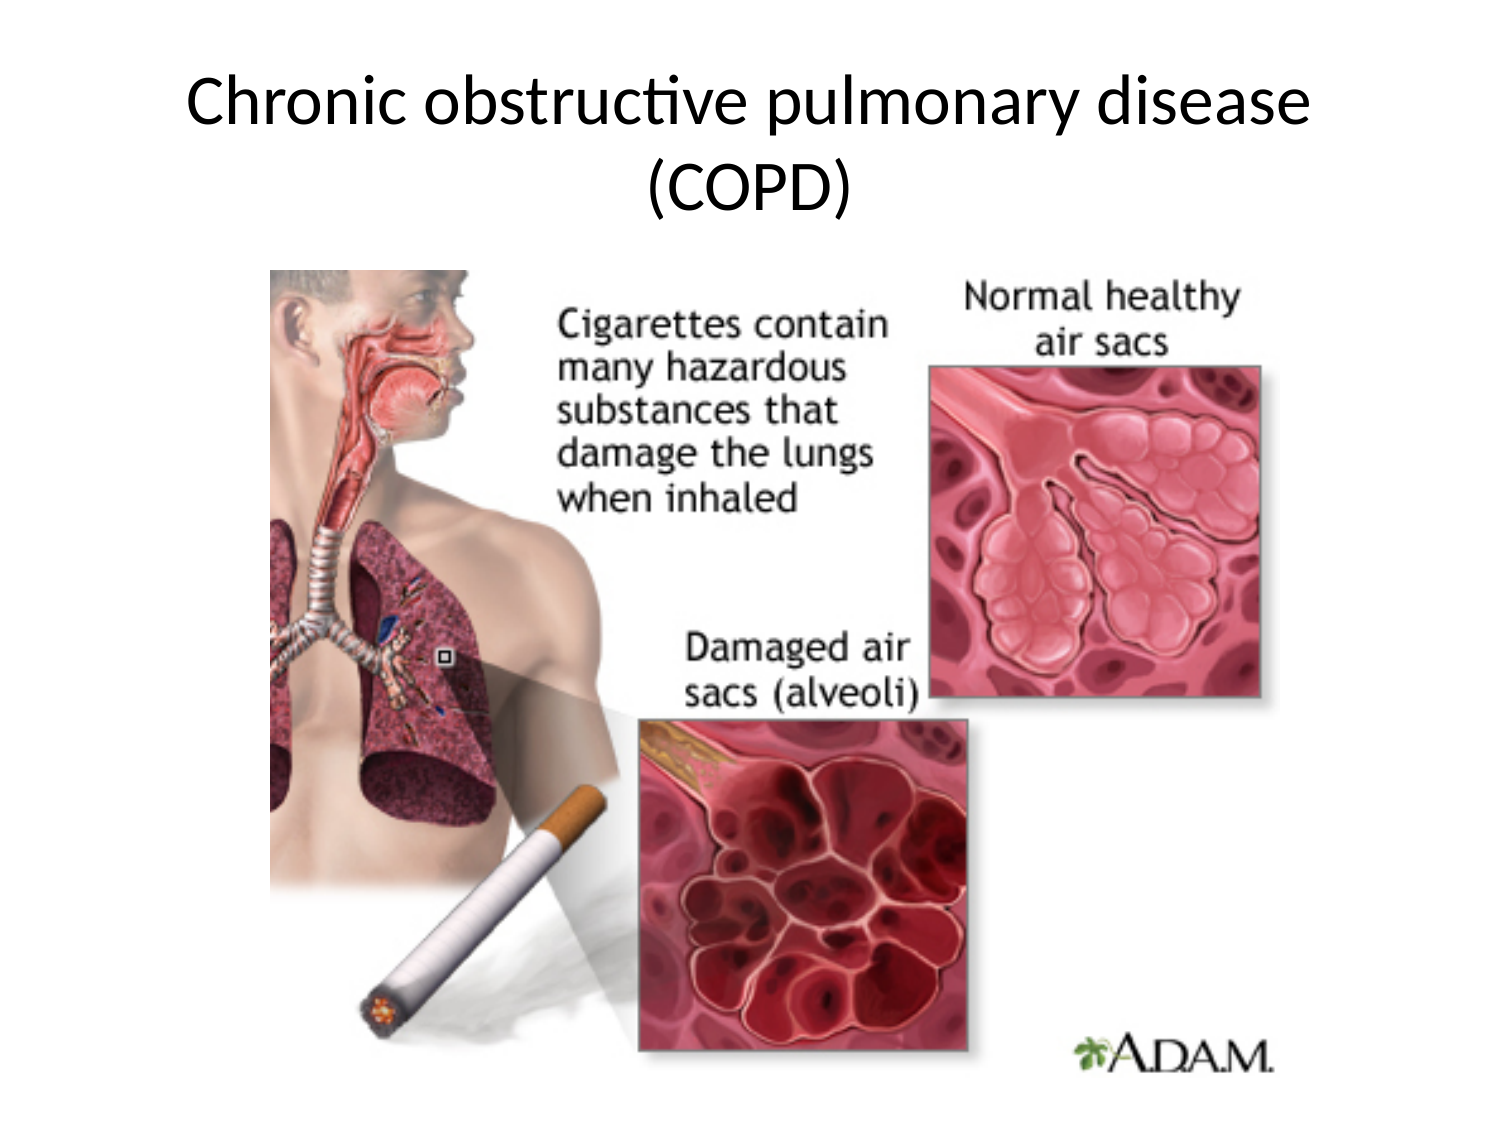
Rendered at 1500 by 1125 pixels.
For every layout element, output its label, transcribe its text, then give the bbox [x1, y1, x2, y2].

picture [269, 270, 1280, 1079]
title Chronic obstructive pulmonary disease (COPD) [75, 45, 1425, 233]
